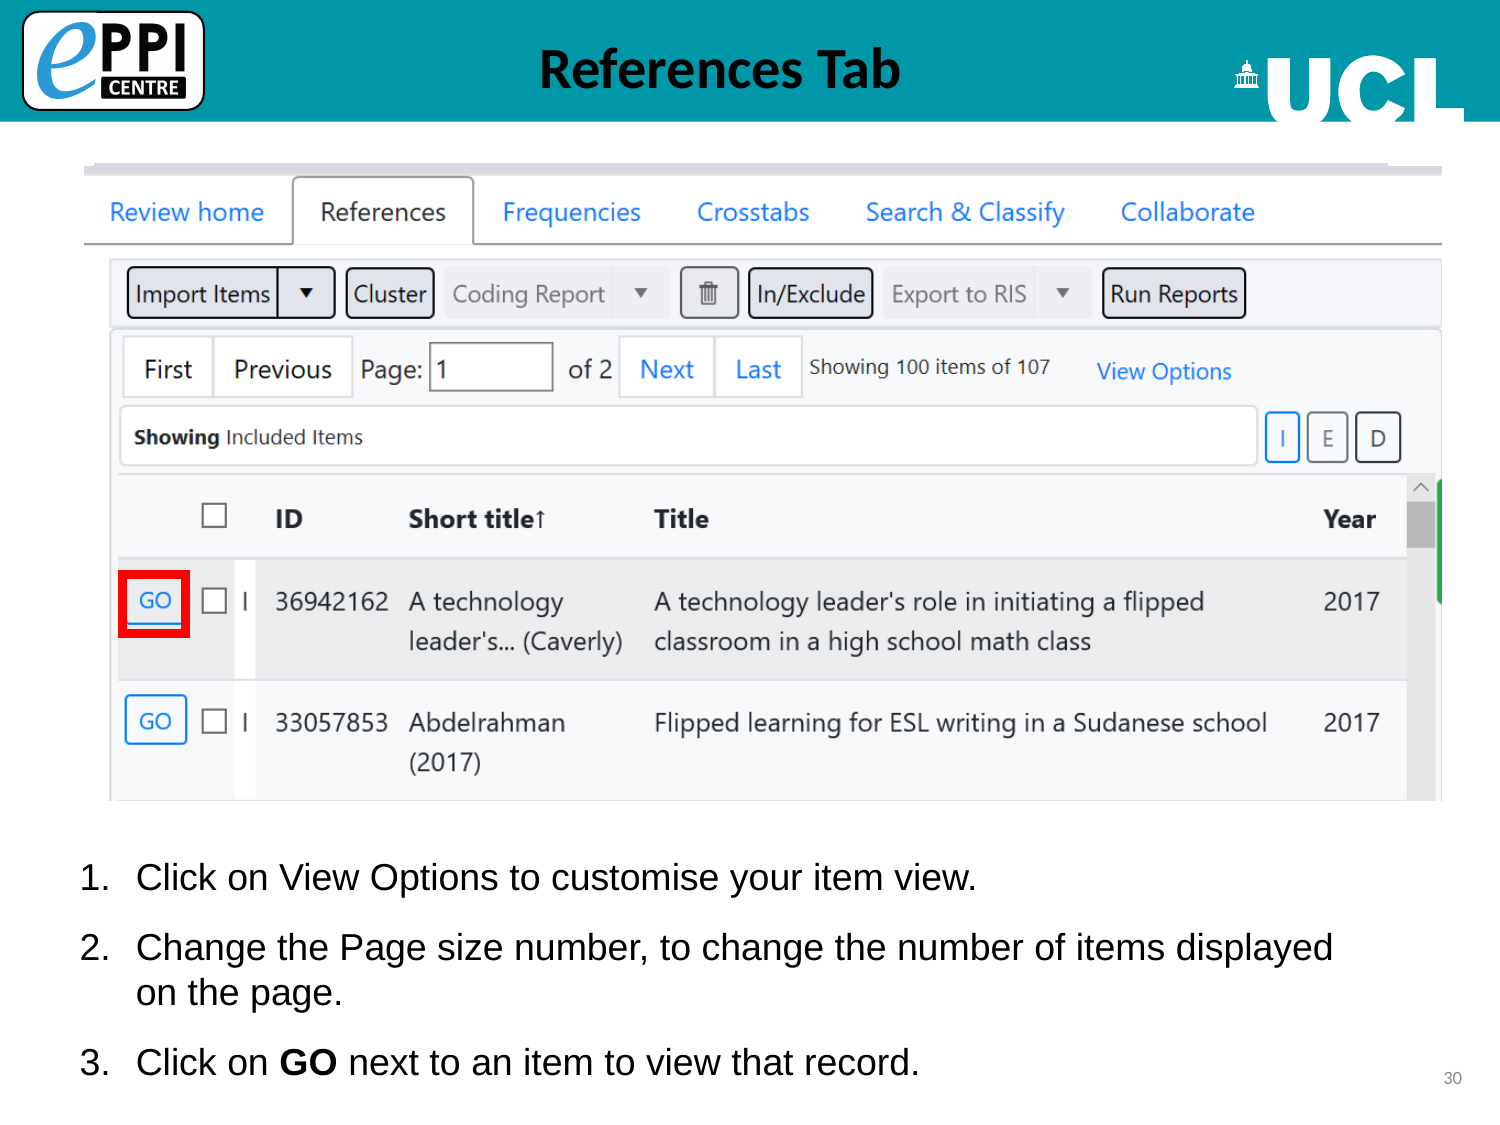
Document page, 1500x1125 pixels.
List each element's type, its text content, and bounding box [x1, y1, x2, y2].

slide_number 30 [1139, 1046, 1478, 1107]
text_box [0, 0, 1500, 122]
text_box Click on View Options to customise your item view. Change the Page size number, to change the number of items displayed on the page. Click on GO next to an item to view that record. [64, 845, 1388, 1091]
picture [84, 163, 1442, 801]
